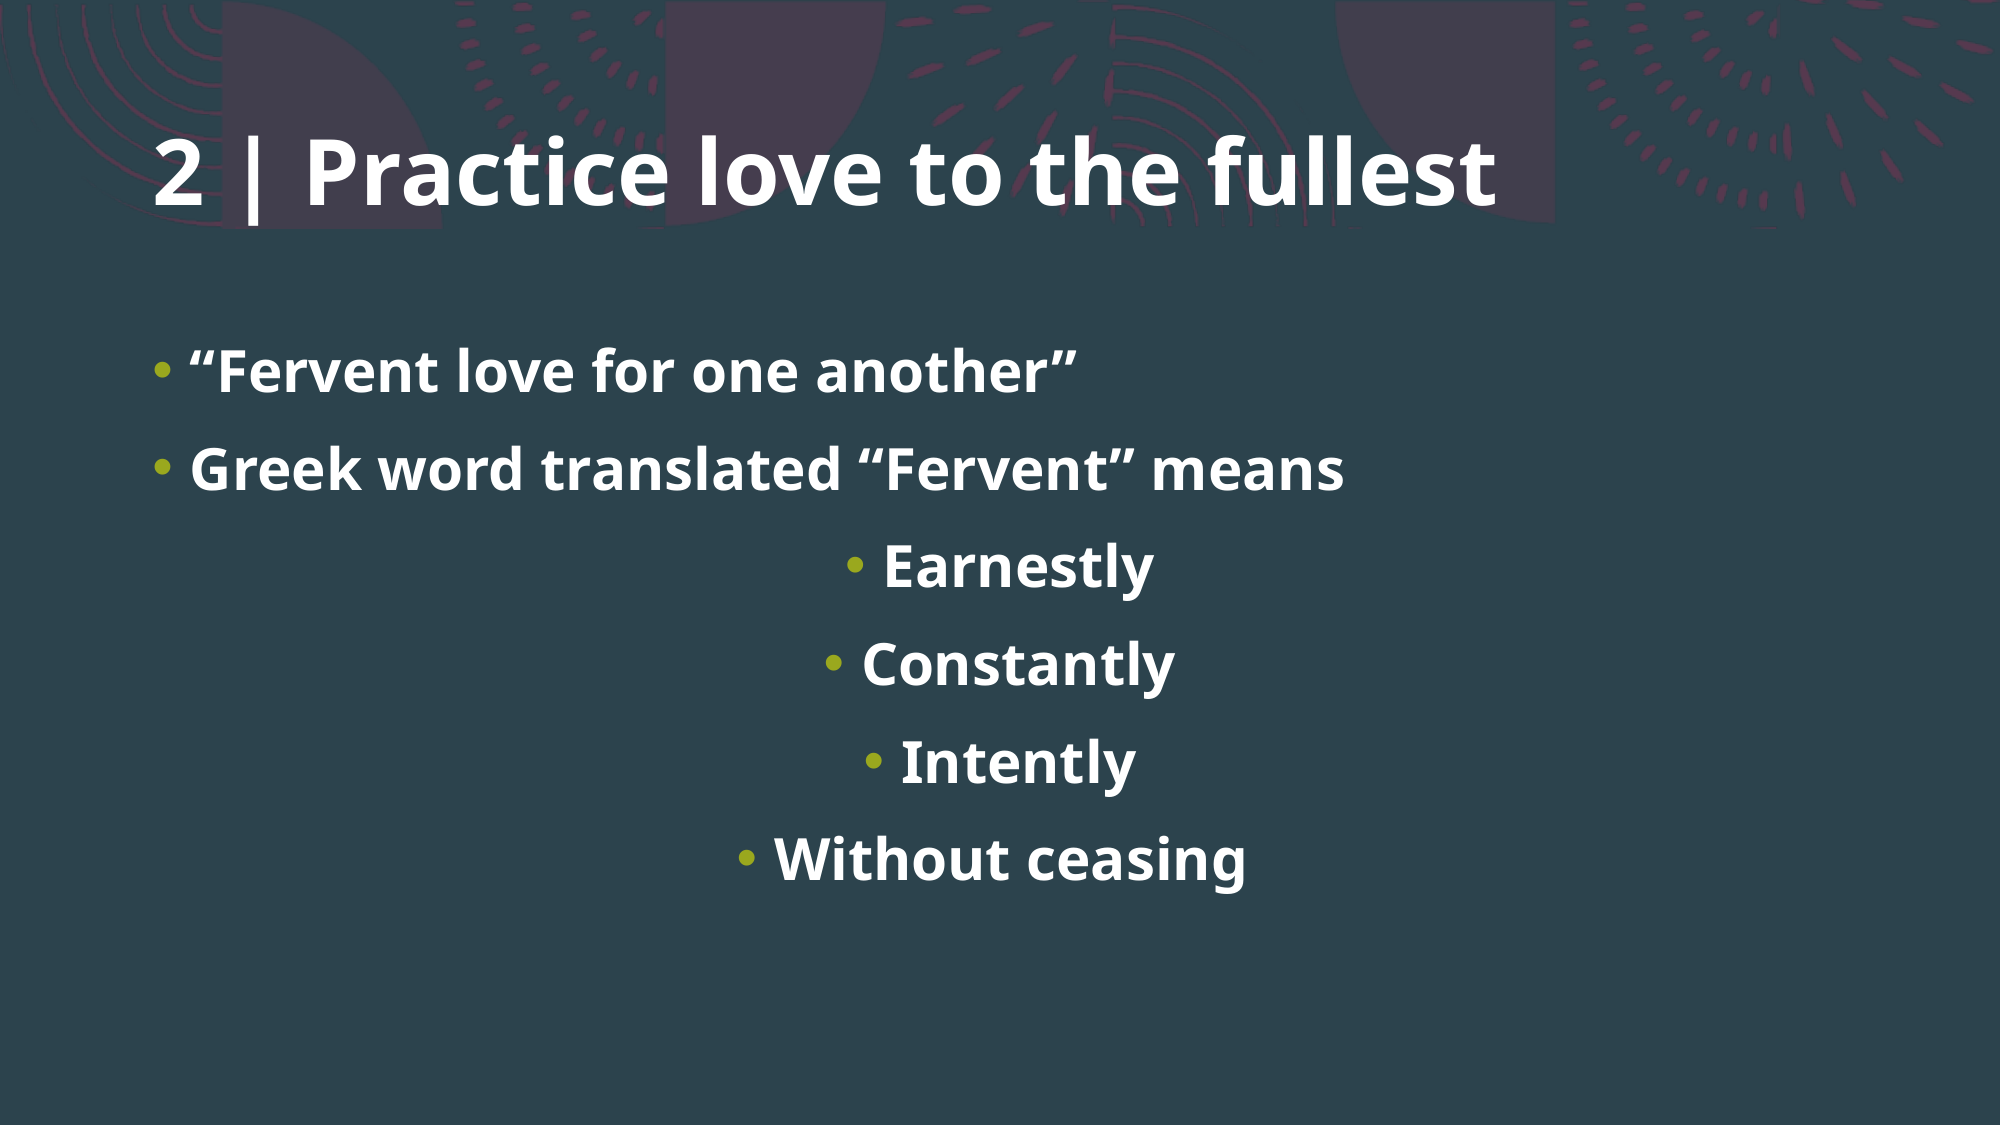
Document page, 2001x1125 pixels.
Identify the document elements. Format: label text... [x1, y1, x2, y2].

title 2 | Practice love to the fullest [137, 60, 1863, 278]
list “Fervent love for one another” Greek word translated “Fervent” means Earnestly Constantly Intently Without ceasing [137, 319, 1863, 1009]
